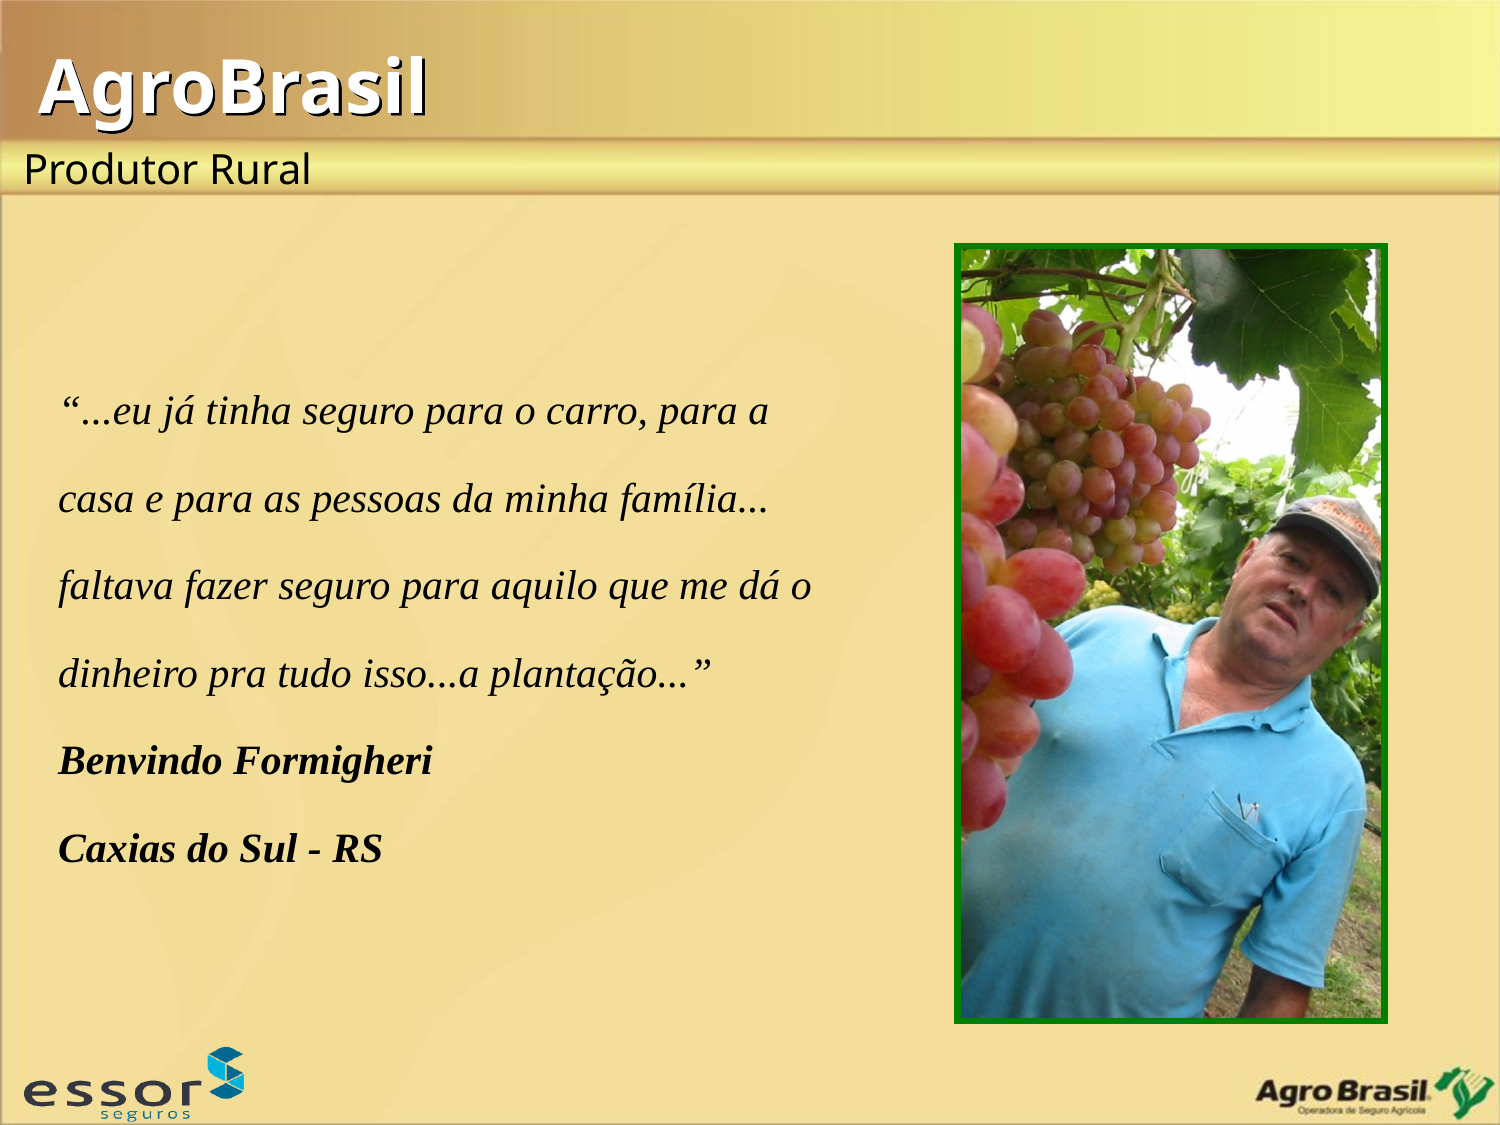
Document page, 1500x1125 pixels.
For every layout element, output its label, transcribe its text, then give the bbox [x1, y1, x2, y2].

text_box Produtor Rural [8, 135, 328, 201]
text_box AgroBrasil [23, 31, 444, 136]
text_box “...eu já tinha seguro para o carro, para a casa e para as pessoas da minha família... faltava fazer seguro para aquilo que me dá o dinheiro pra tudo isso...a plantação...” Benvindo Formigheri Caxias do Sul - RS [43, 337, 862, 878]
picture [0, 0, 1500, 1125]
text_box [957, 245, 1389, 1024]
